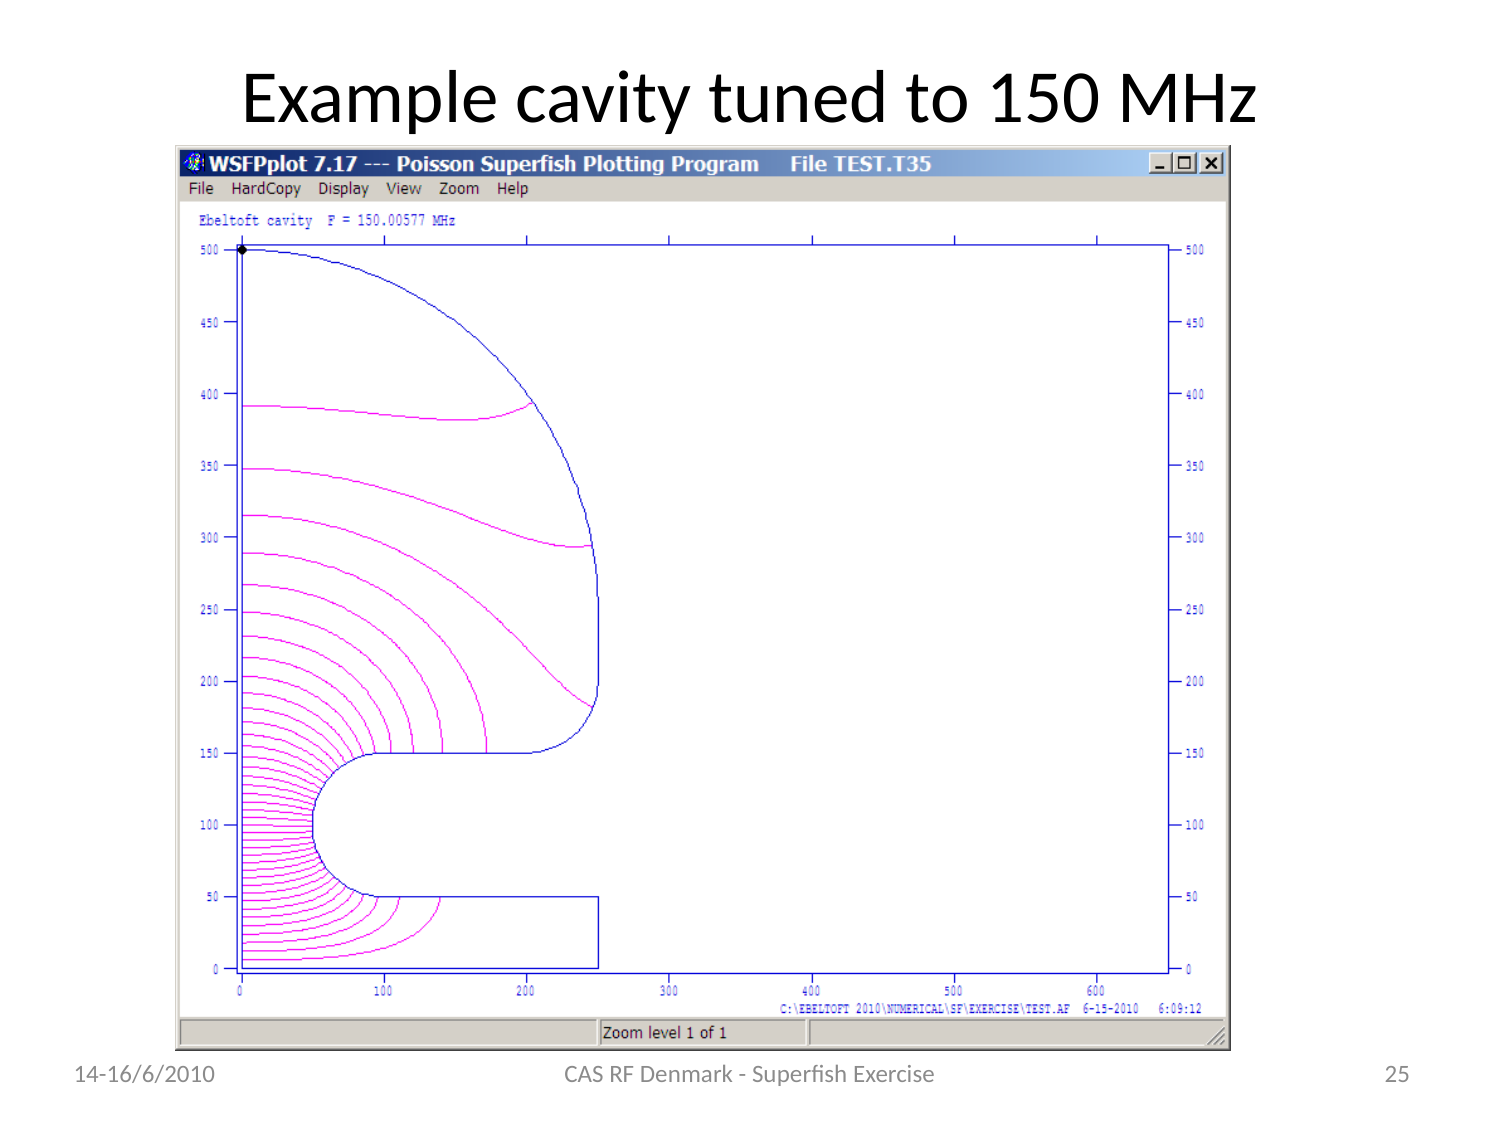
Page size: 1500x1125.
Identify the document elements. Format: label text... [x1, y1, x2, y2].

title Example cavity tuned to 150 MHz [75, 45, 1425, 141]
footer CAS RF Denmark - Superfish Exercise [210, 1042, 1289, 1103]
slide_number 25 [1289, 1042, 1425, 1103]
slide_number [58, 1042, 210, 1103]
picture [175, 145, 1231, 1051]
